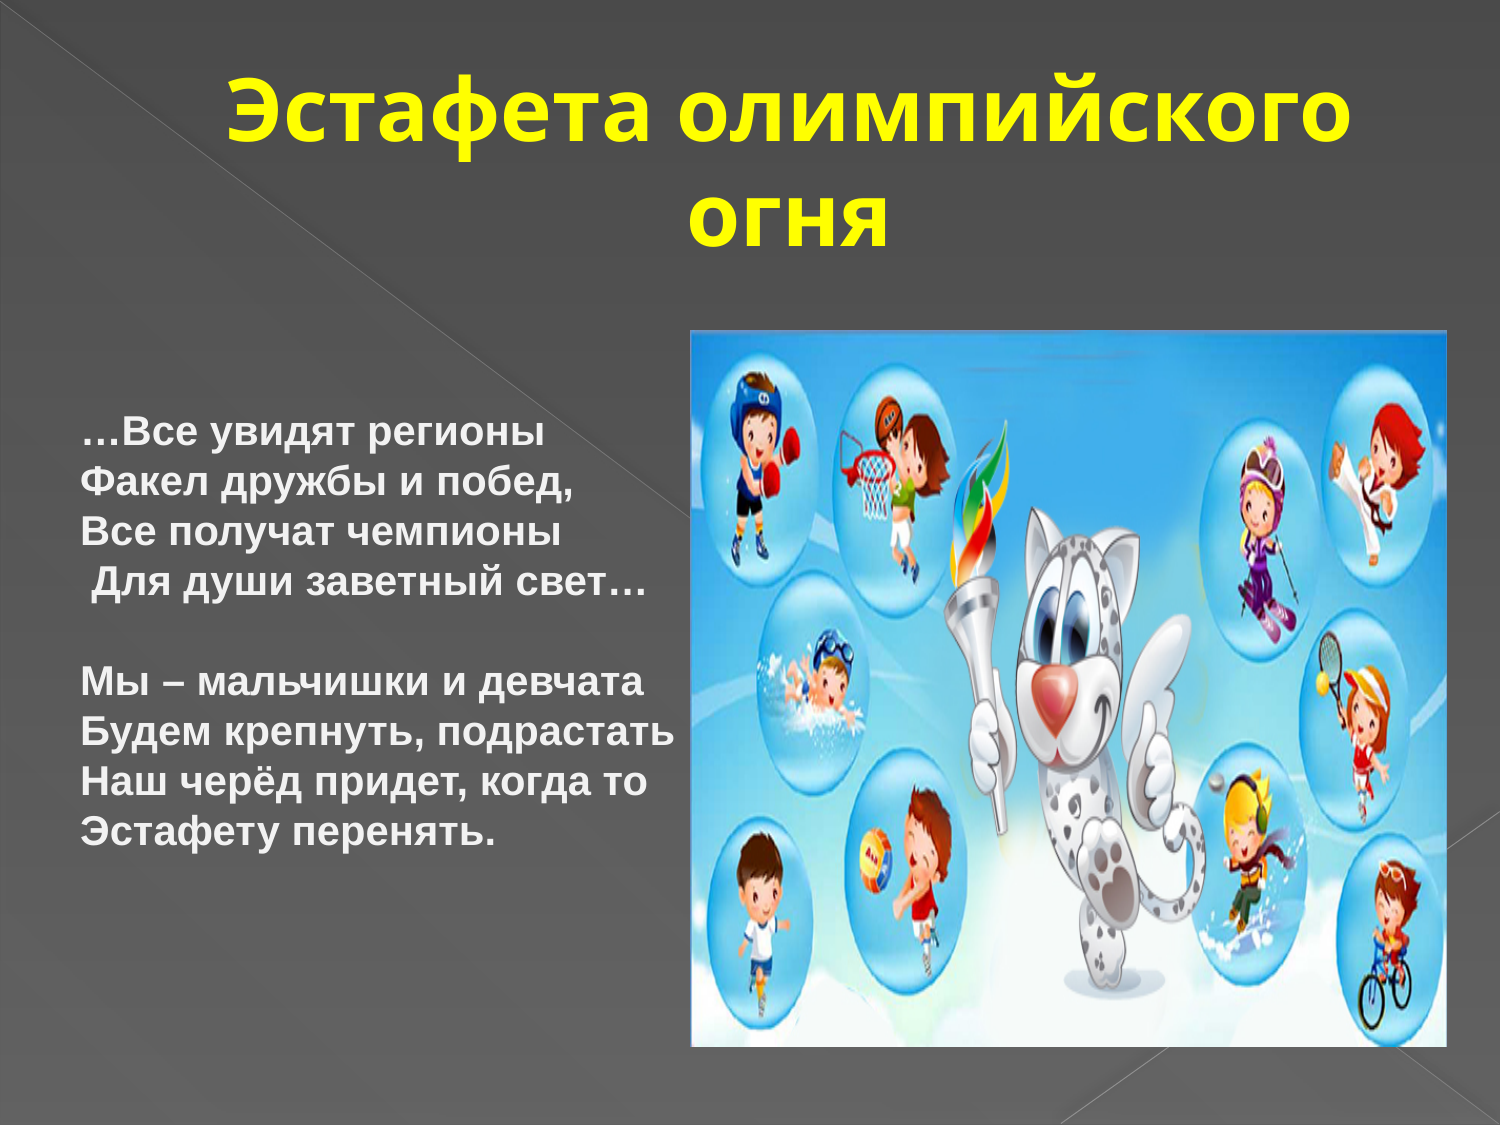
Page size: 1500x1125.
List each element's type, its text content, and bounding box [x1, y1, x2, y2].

picture [690, 330, 1448, 1047]
title Эстафета олимпийского огня [75, 43, 1425, 274]
list …Все увидят регионы Факел дружбы и побед, Все получат чемпионы Для души заветный свет… Мы – мальчишки и девчата Будем крепнуть, подрастать Наш черёд придет, когда то Эстафету перенять. [64, 302, 715, 955]
